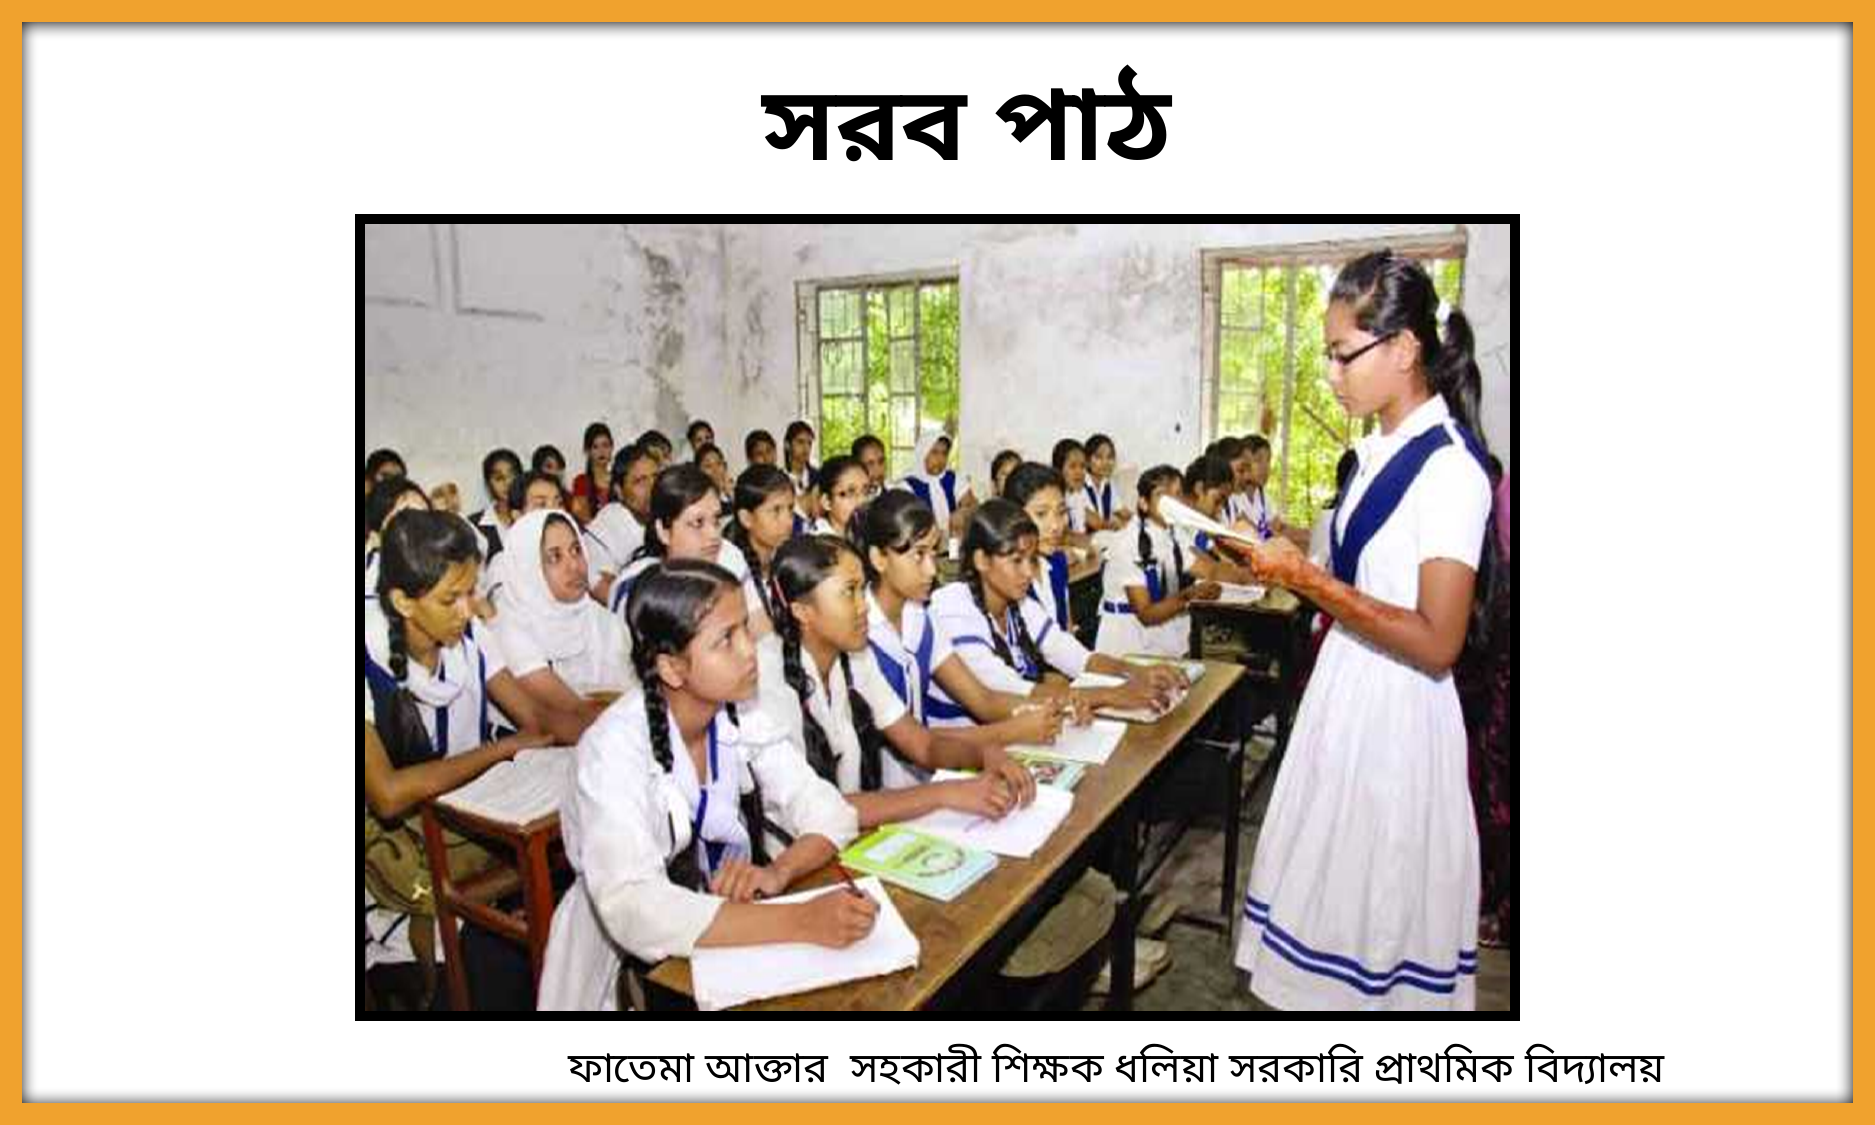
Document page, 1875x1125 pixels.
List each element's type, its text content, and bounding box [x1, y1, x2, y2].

picture [364, 223, 1511, 1012]
text_box সরব পাঠ [619, 48, 1315, 189]
